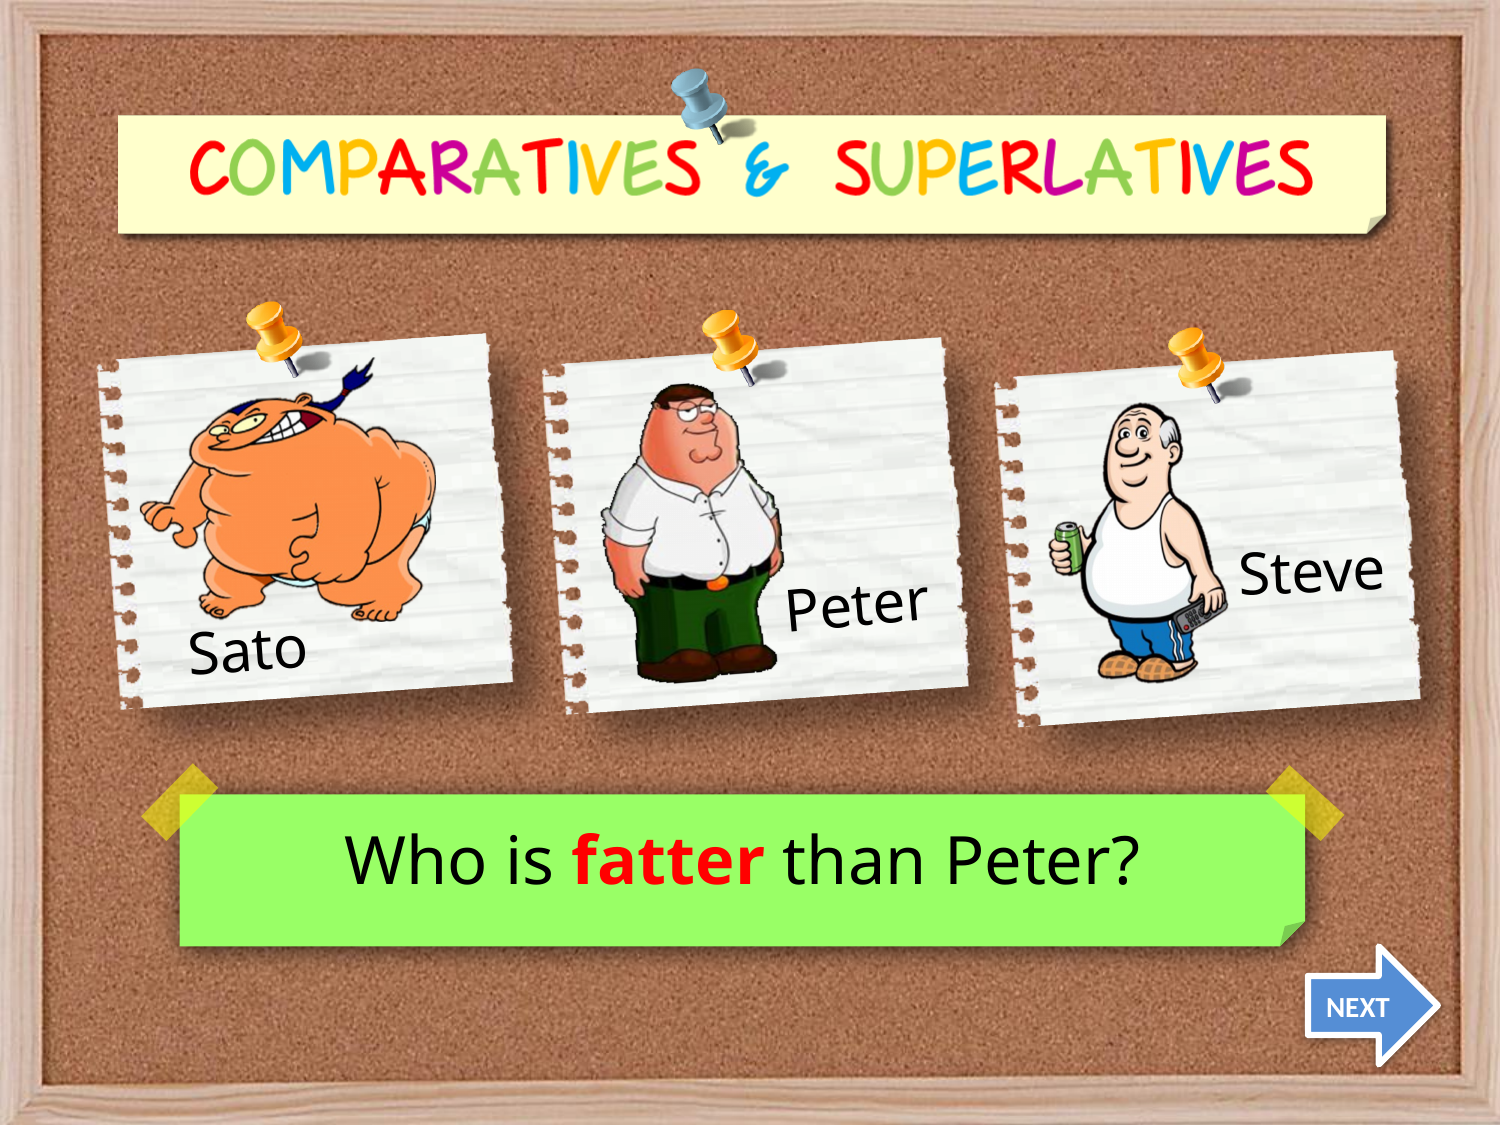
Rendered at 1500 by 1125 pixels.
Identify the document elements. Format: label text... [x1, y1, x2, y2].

text_box [1263, 763, 1347, 844]
text_box NEXT [1304, 943, 1441, 1068]
text_box Who is fatter than Peter? [177, 792, 1308, 949]
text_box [545, 349, 987, 701]
picture [0, 0, 1500, 1125]
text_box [100, 345, 531, 696]
text_box [138, 761, 221, 844]
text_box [996, 362, 1439, 714]
